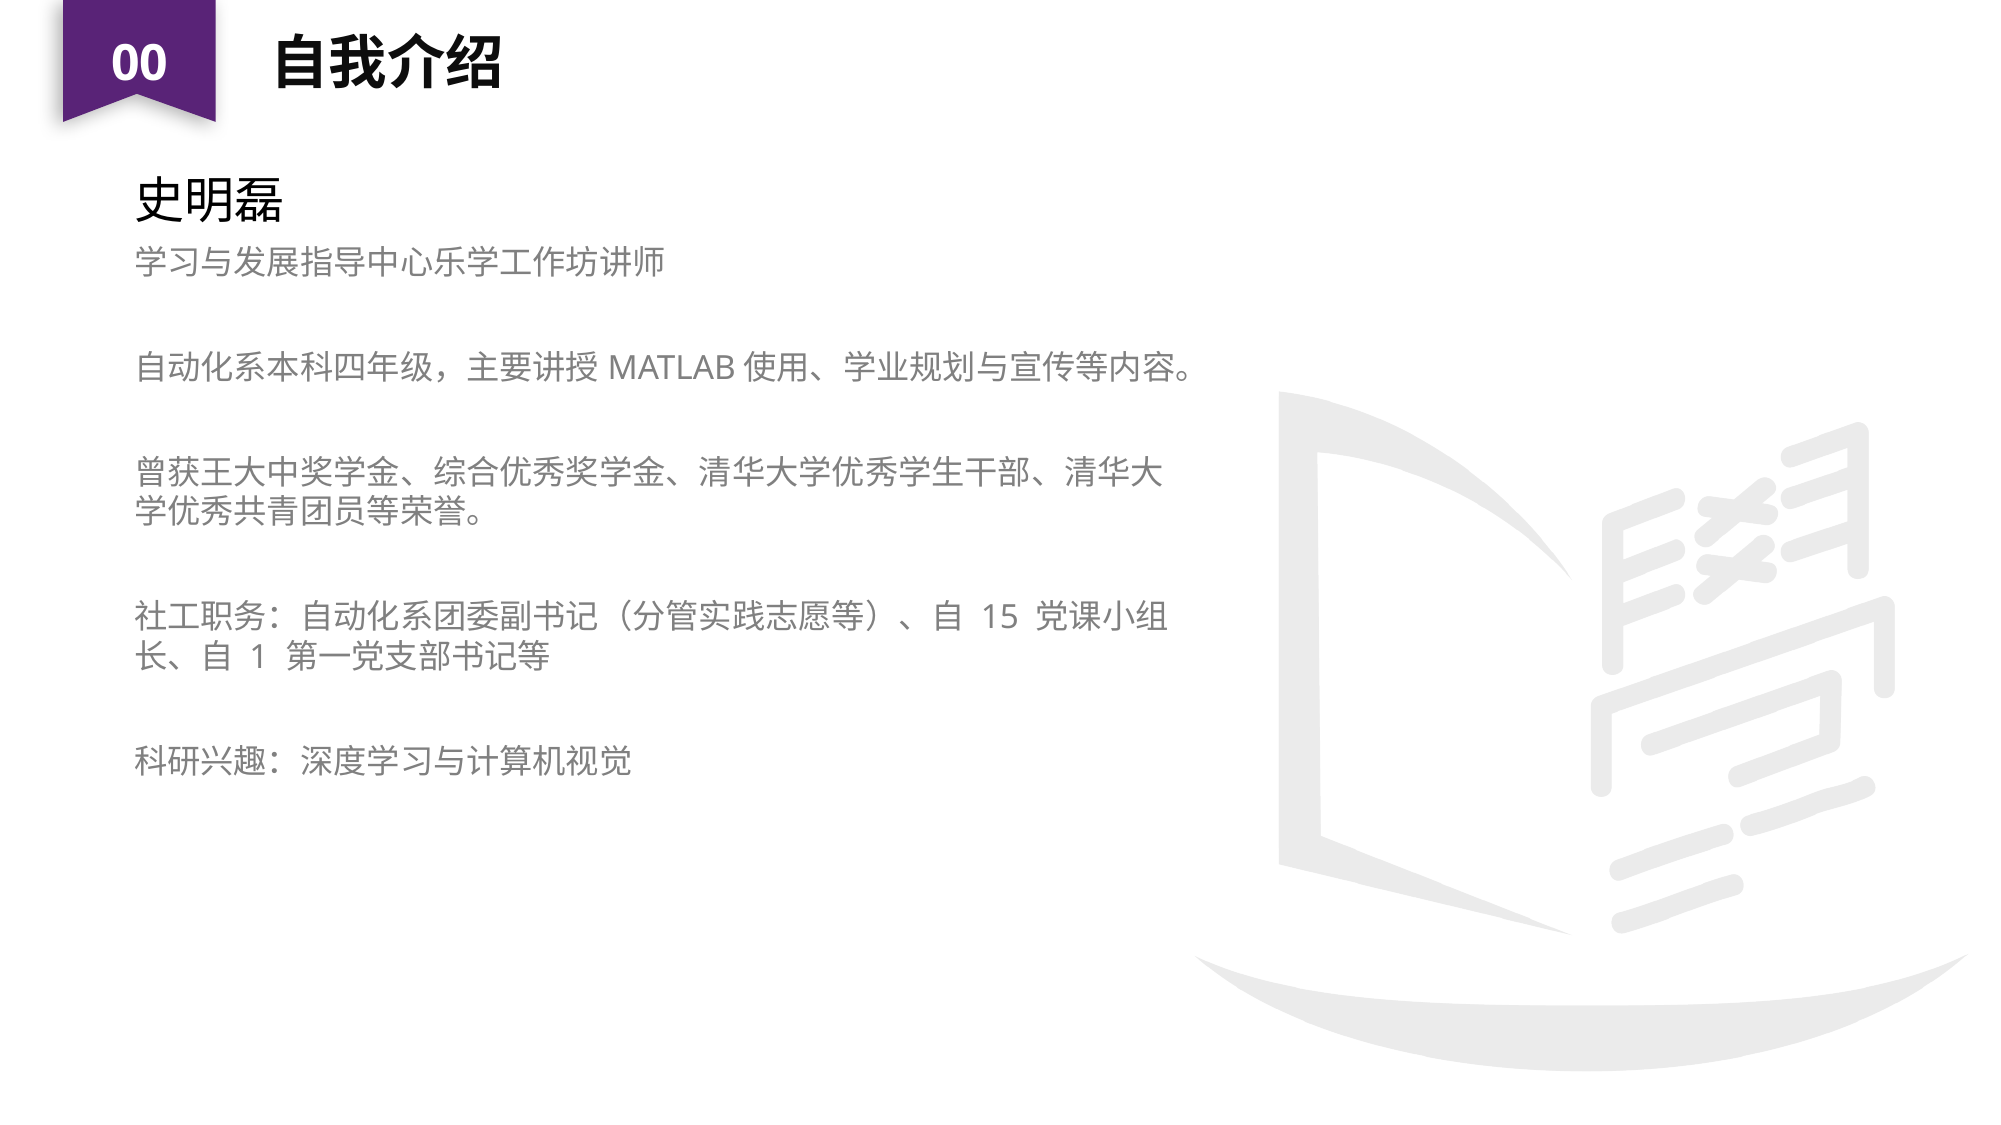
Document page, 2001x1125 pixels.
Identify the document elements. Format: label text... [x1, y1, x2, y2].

text_box 自我介绍 [255, 18, 1259, 103]
text_box 00 [62, 0, 217, 124]
text_box 史明磊 学习与发展指导中心乐学工作坊讲师 自动化系本科四年级，主要讲授MATLAB使用、学业规划与宣传等内容。 曾获王大中奖学金、综合优秀奖学金、清华大学优秀学生干部、清华大学优秀共青团员等荣誉。 社工职务：自动化系团委副书记（分管实践志愿等）、自 15 党课小组长、自 1 第一党支部书记等 科研兴趣：深度学习与计算机视觉 [119, 161, 1204, 788]
